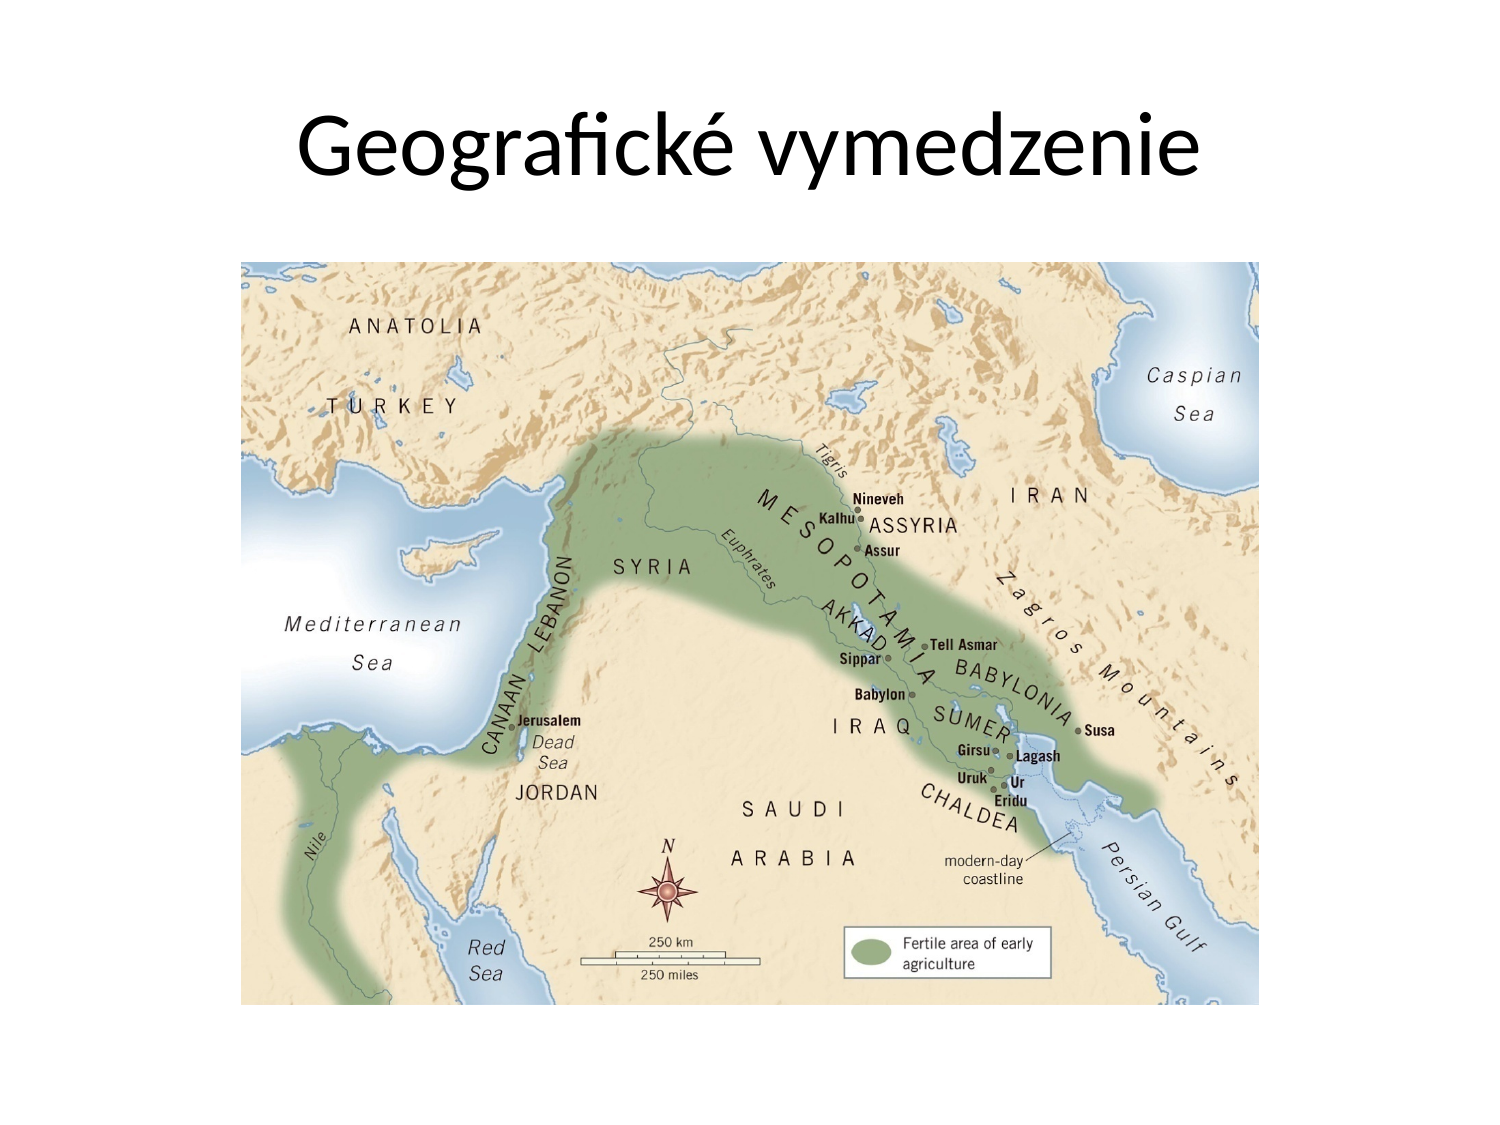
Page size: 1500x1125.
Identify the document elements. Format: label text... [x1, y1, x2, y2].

title Geografické vymedzenie [75, 45, 1425, 233]
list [241, 262, 1259, 1006]
